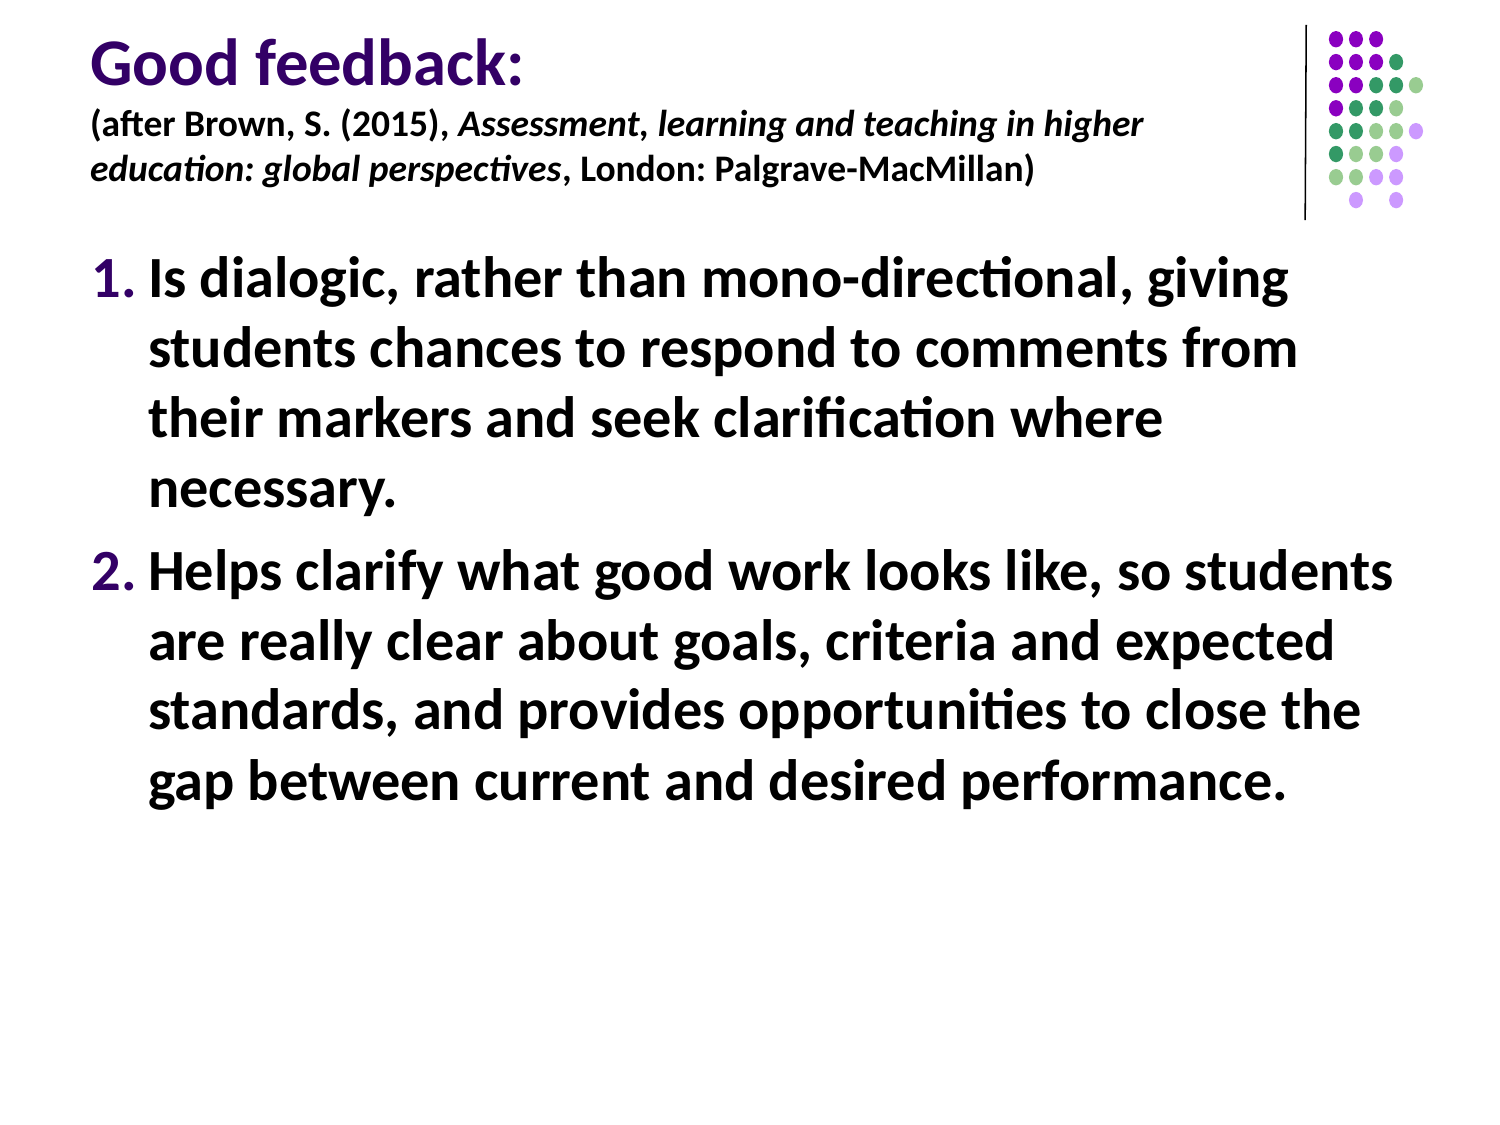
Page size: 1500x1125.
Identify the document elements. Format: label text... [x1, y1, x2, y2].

list Is dialogic, rather than mono-directional, giving students chances to respond to comments from their markers and seek clarification where necessary. Helps clarify what good work looks like, so students are really clear about goals, criteria and expected standards, and provides opportunities to close the gap between current and desired performance. [76, 231, 1428, 1018]
title Good feedback: (after Brown, S. (2015), Assessment, learning and teaching in higher education: global perspectives, London: Palgrave-MacMillan) [74, 19, 1313, 197]
